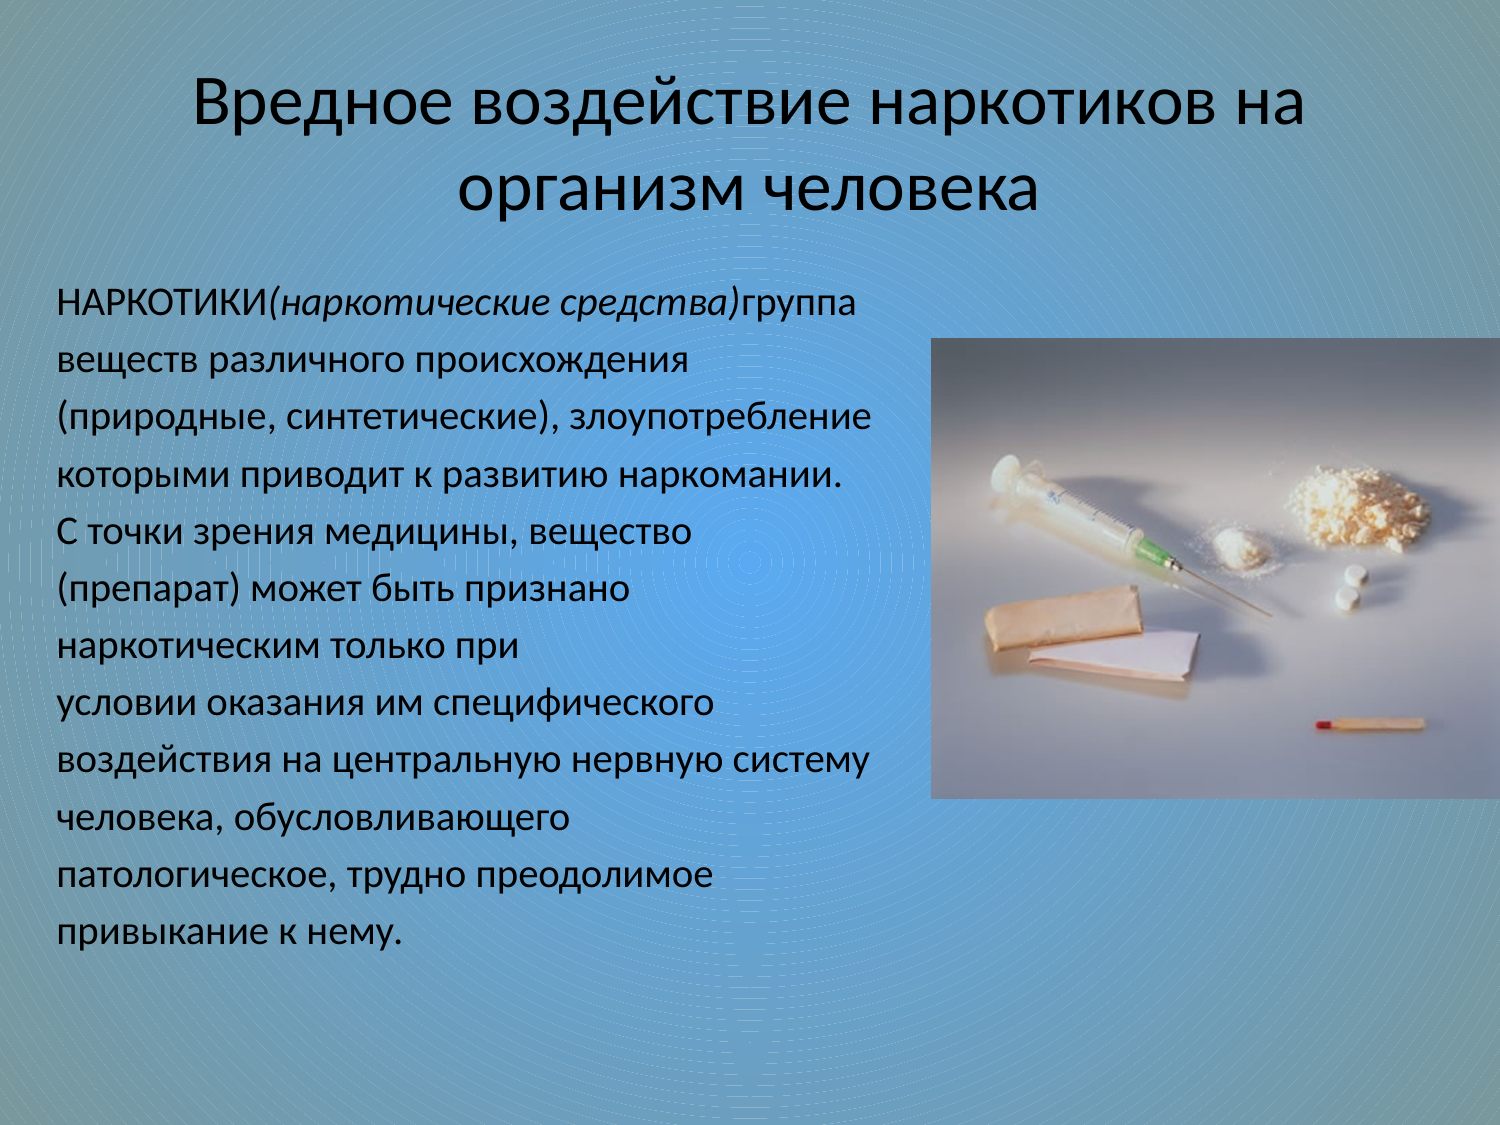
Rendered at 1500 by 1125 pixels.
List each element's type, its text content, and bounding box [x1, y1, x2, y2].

list НАРКОТИКИ(наркотические средства)группа веществ различного происхождения (природные, синтетические), злоупотребление которыми приводит к развитию наркомании. С точки зрения медицины, вещество (препарат) может быть признано наркотическим только при условии оказания им специфического воздействия на центральную нервную систему человека, обусловливающего патологическое, трудно преодолимое привыкание к нему. [41, 267, 916, 965]
picture [930, 337, 1500, 799]
title Вредное воздействие наркотиков на организм человека [75, 45, 1425, 233]
